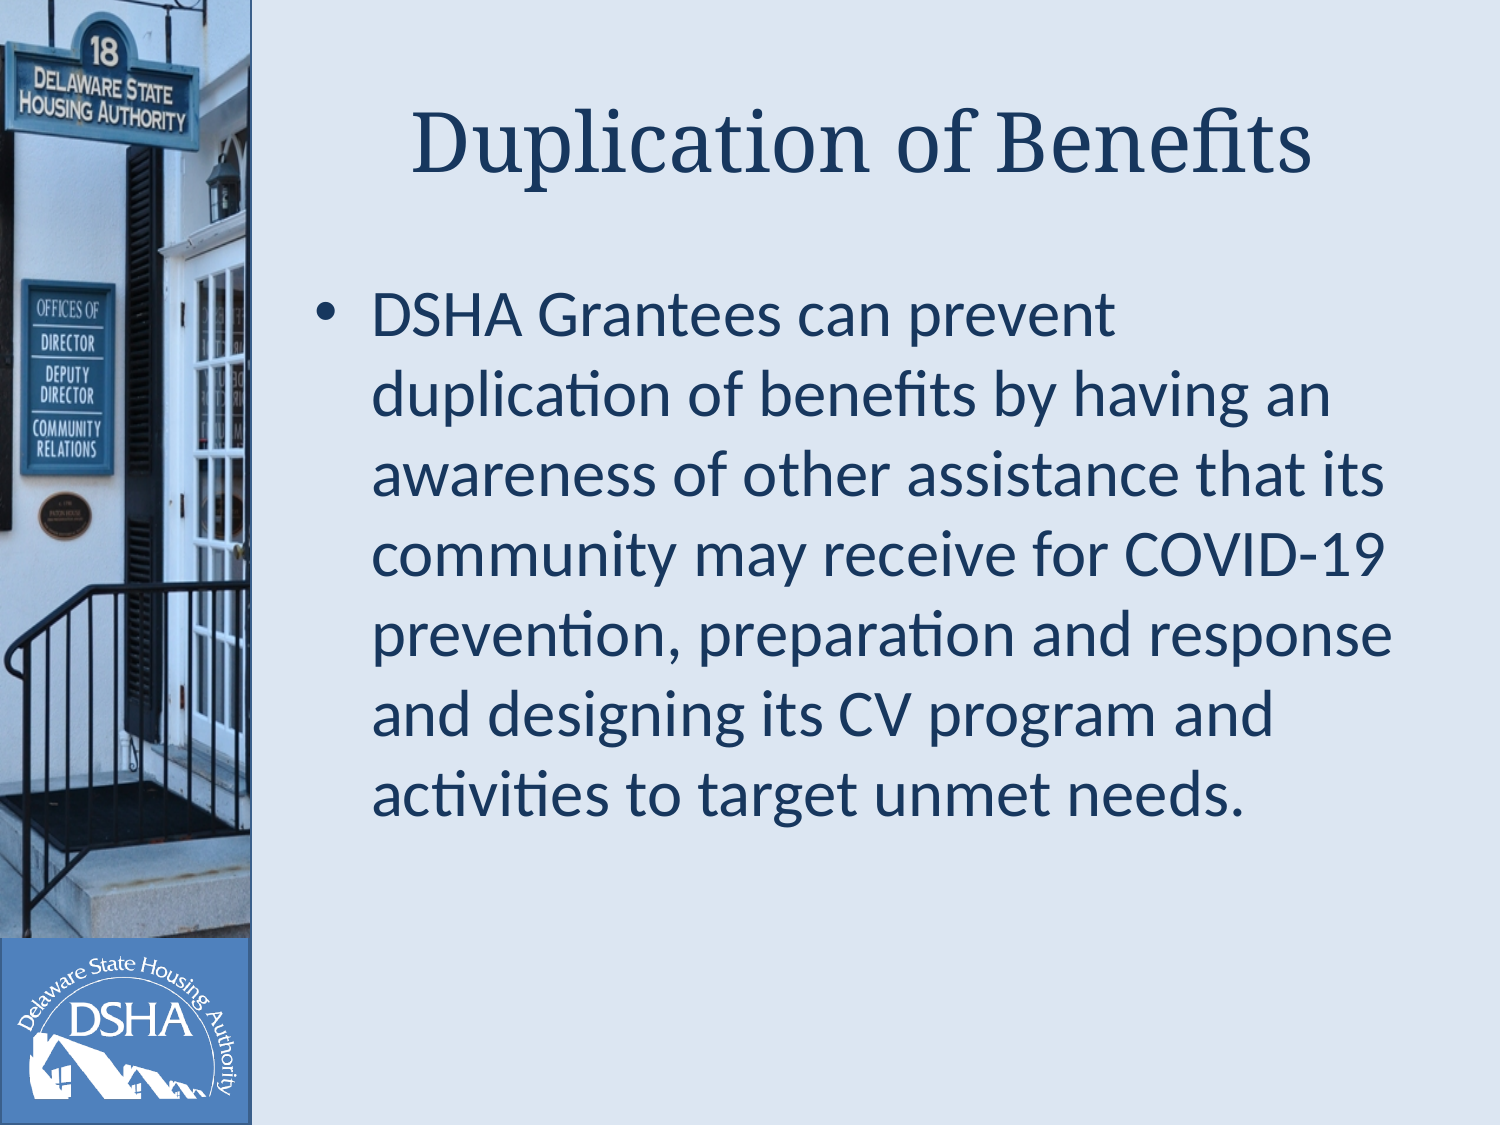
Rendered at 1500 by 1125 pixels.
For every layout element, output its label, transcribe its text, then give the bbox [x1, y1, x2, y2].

title Duplication of Benefits [300, 45, 1425, 233]
picture [17, 956, 238, 1100]
list DSHA Grantees can prevent duplication of benefits by having an awareness of other assistance that its community may receive for COVID-19 prevention, preparation and response and designing its CV program and activities to target unmet needs. [300, 262, 1425, 1005]
picture [0, 0, 250, 938]
